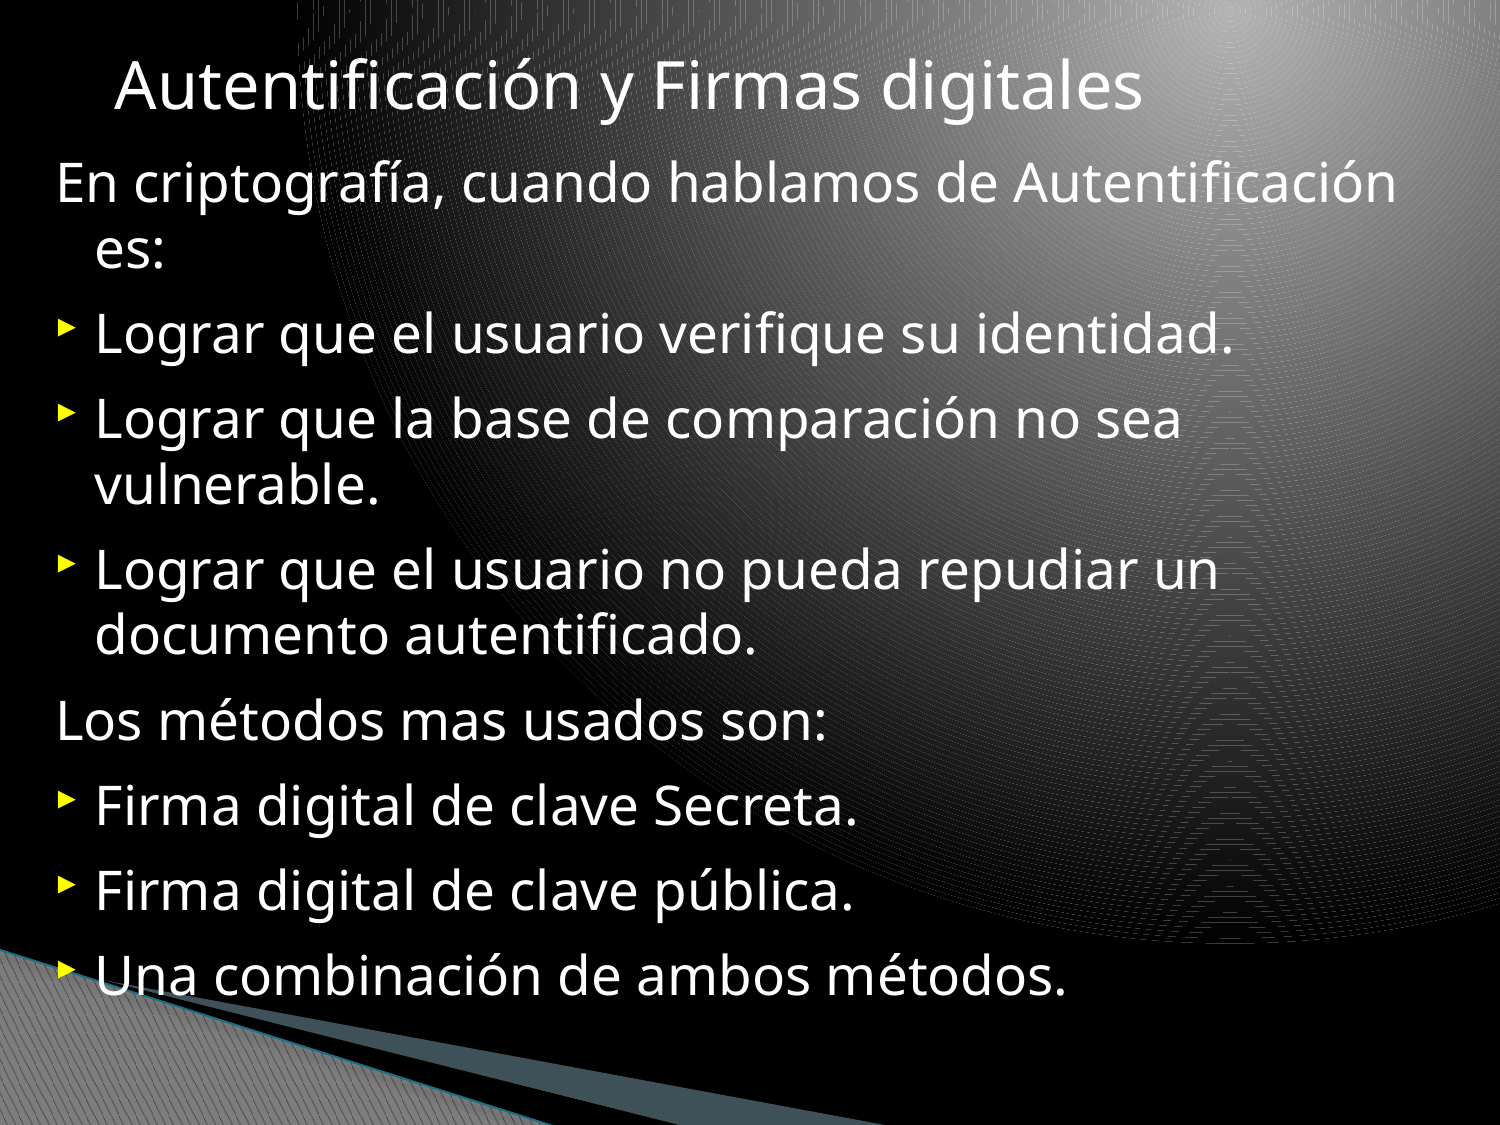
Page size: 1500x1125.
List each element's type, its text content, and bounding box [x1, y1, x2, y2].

list En criptografía, cuando hablamos de Autentificación es: Lograr que el usuario verifique su identidad. Lograr que la base de comparación no sea vulnerable. Lograr que el usuario no pueda repudiar un documento autentificado. Los métodos mas usados son: Firma digital de clave Secreta. Firma digital de clave pública. Una combinación de ambos métodos. [23, 140, 1465, 1020]
picture [0, 952, 543, 1125]
list Autentificación y Firmas digitales [82, 35, 1445, 140]
